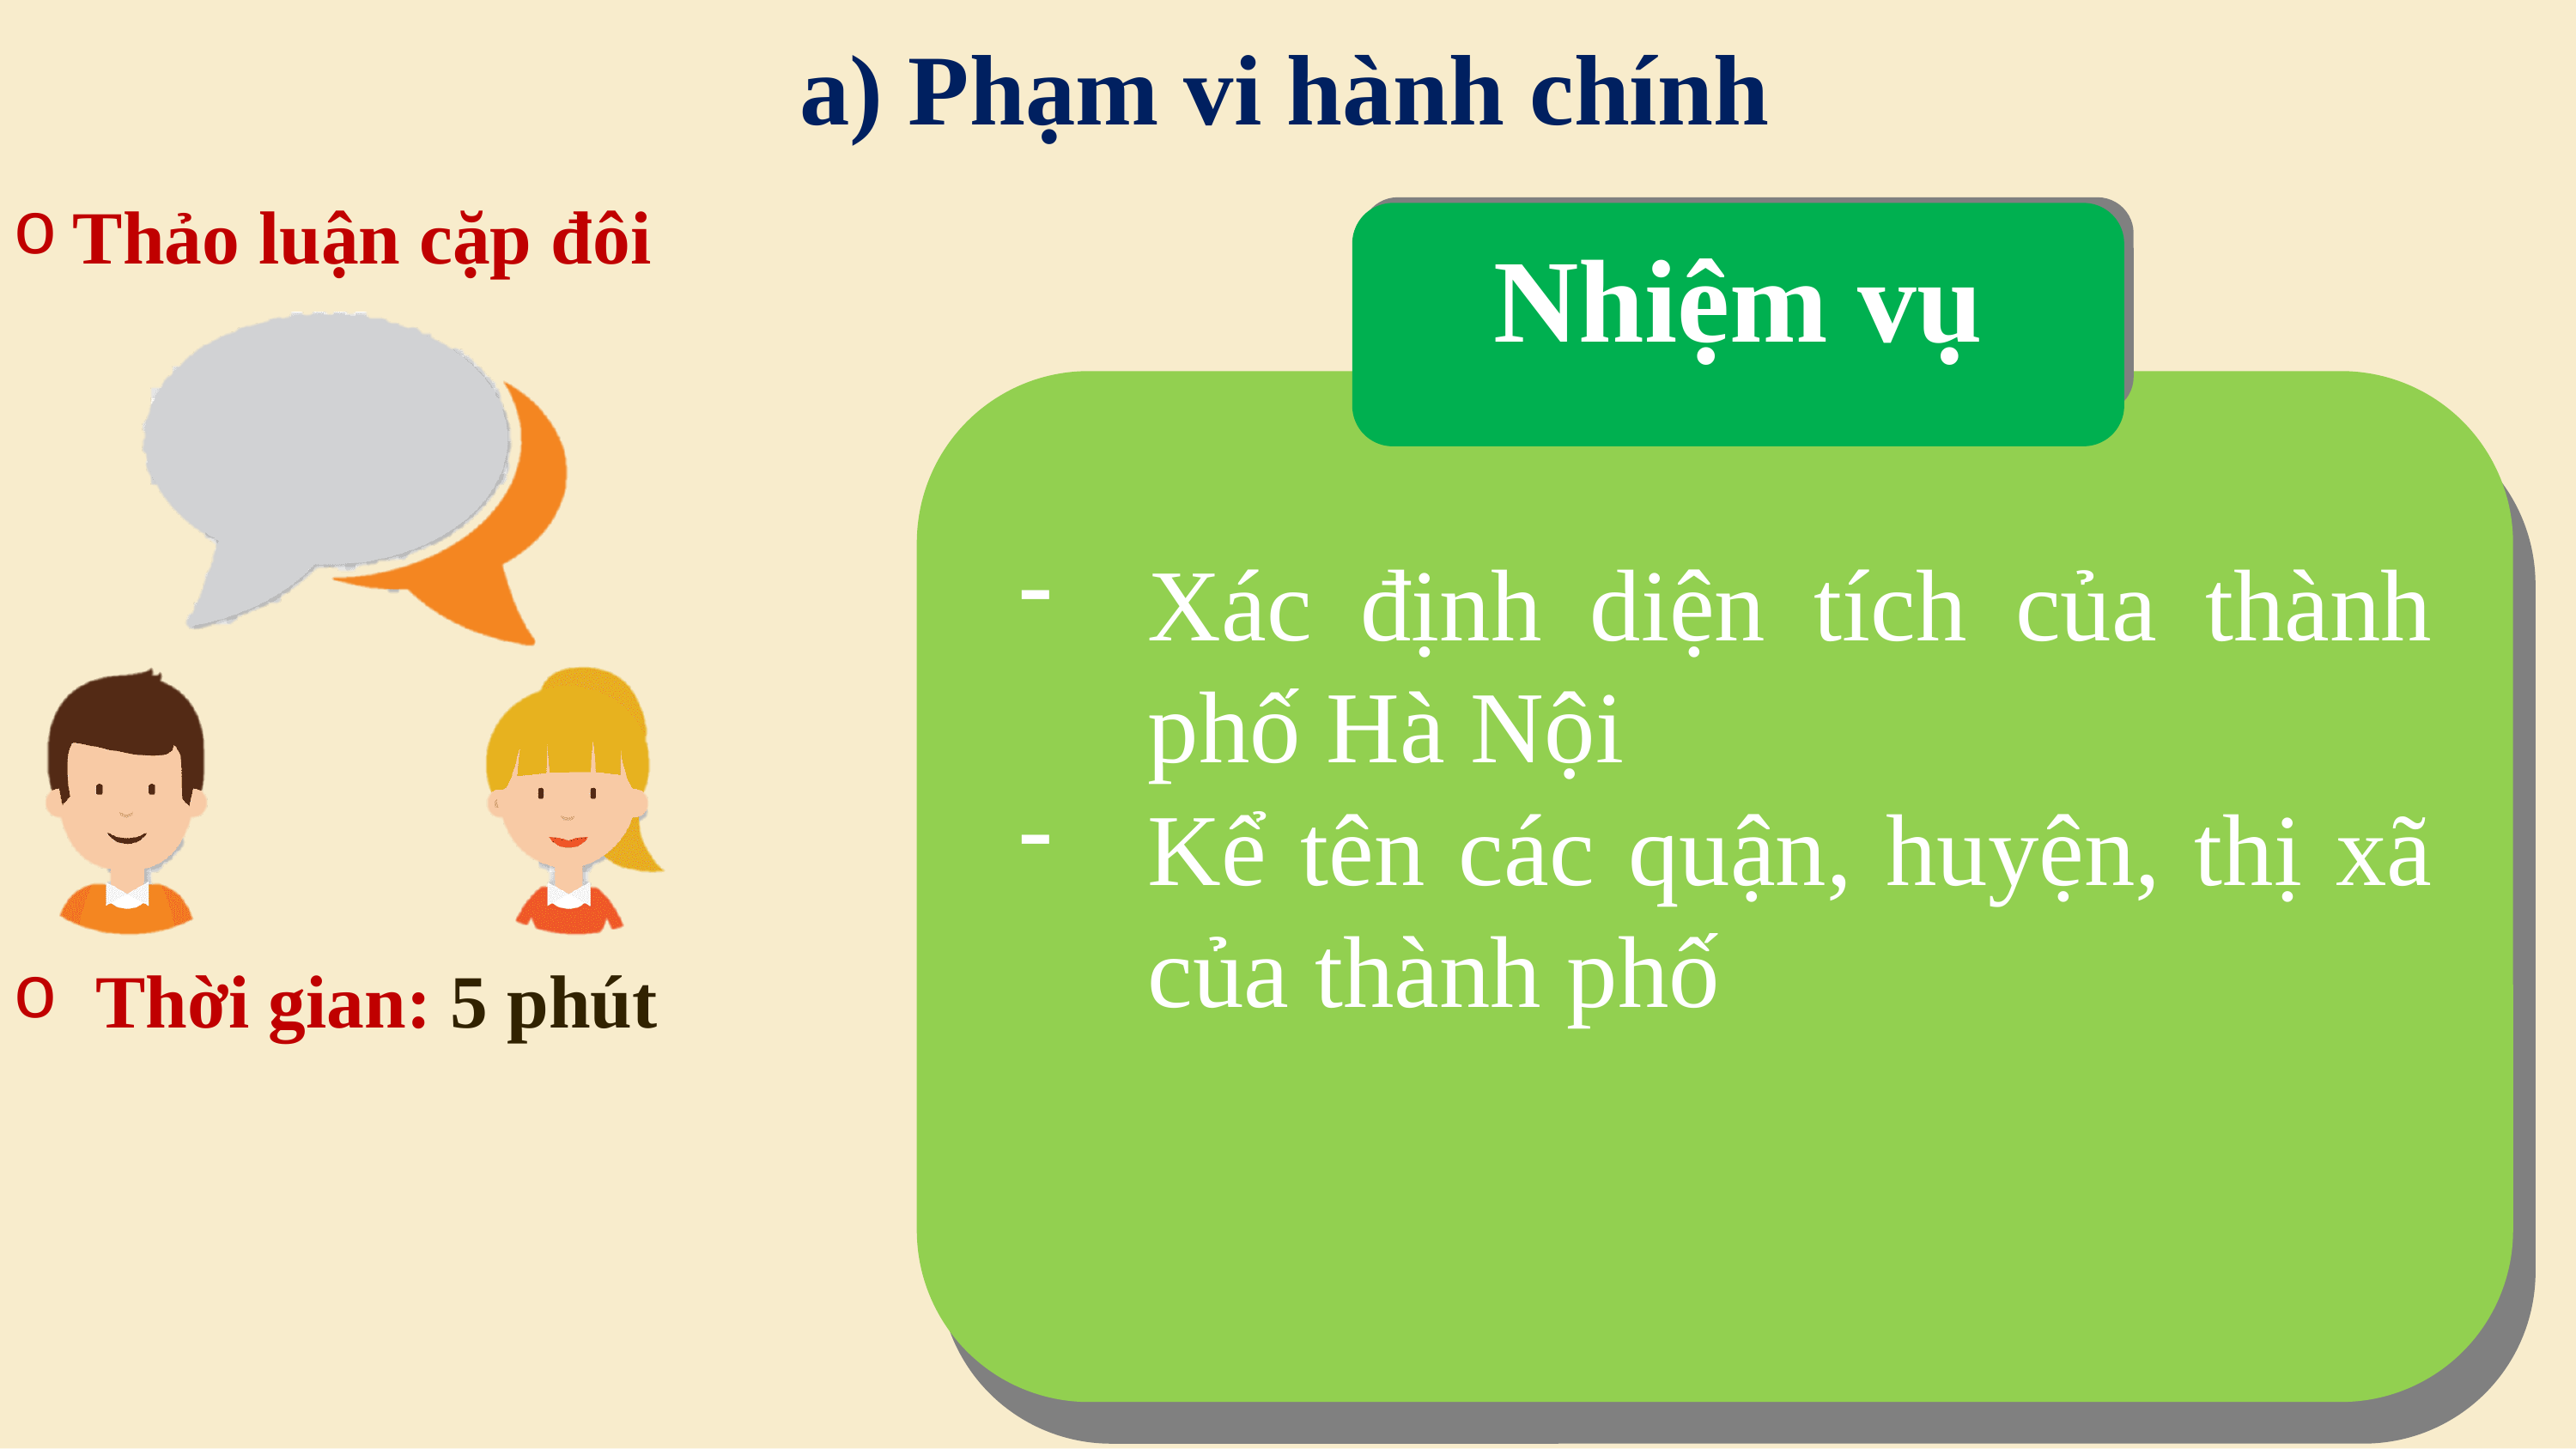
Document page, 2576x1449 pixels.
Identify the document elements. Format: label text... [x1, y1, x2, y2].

text_box Thảo luận cặp đôi [0, 164, 902, 286]
text_box Thời gian: 5 phút [0, 946, 787, 1049]
text_box a) Phạm vi hành chính [0, 13, 2571, 156]
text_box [916, 197, 2537, 1444]
picture [33, 300, 678, 947]
text_box [0, 0, 2576, 1449]
